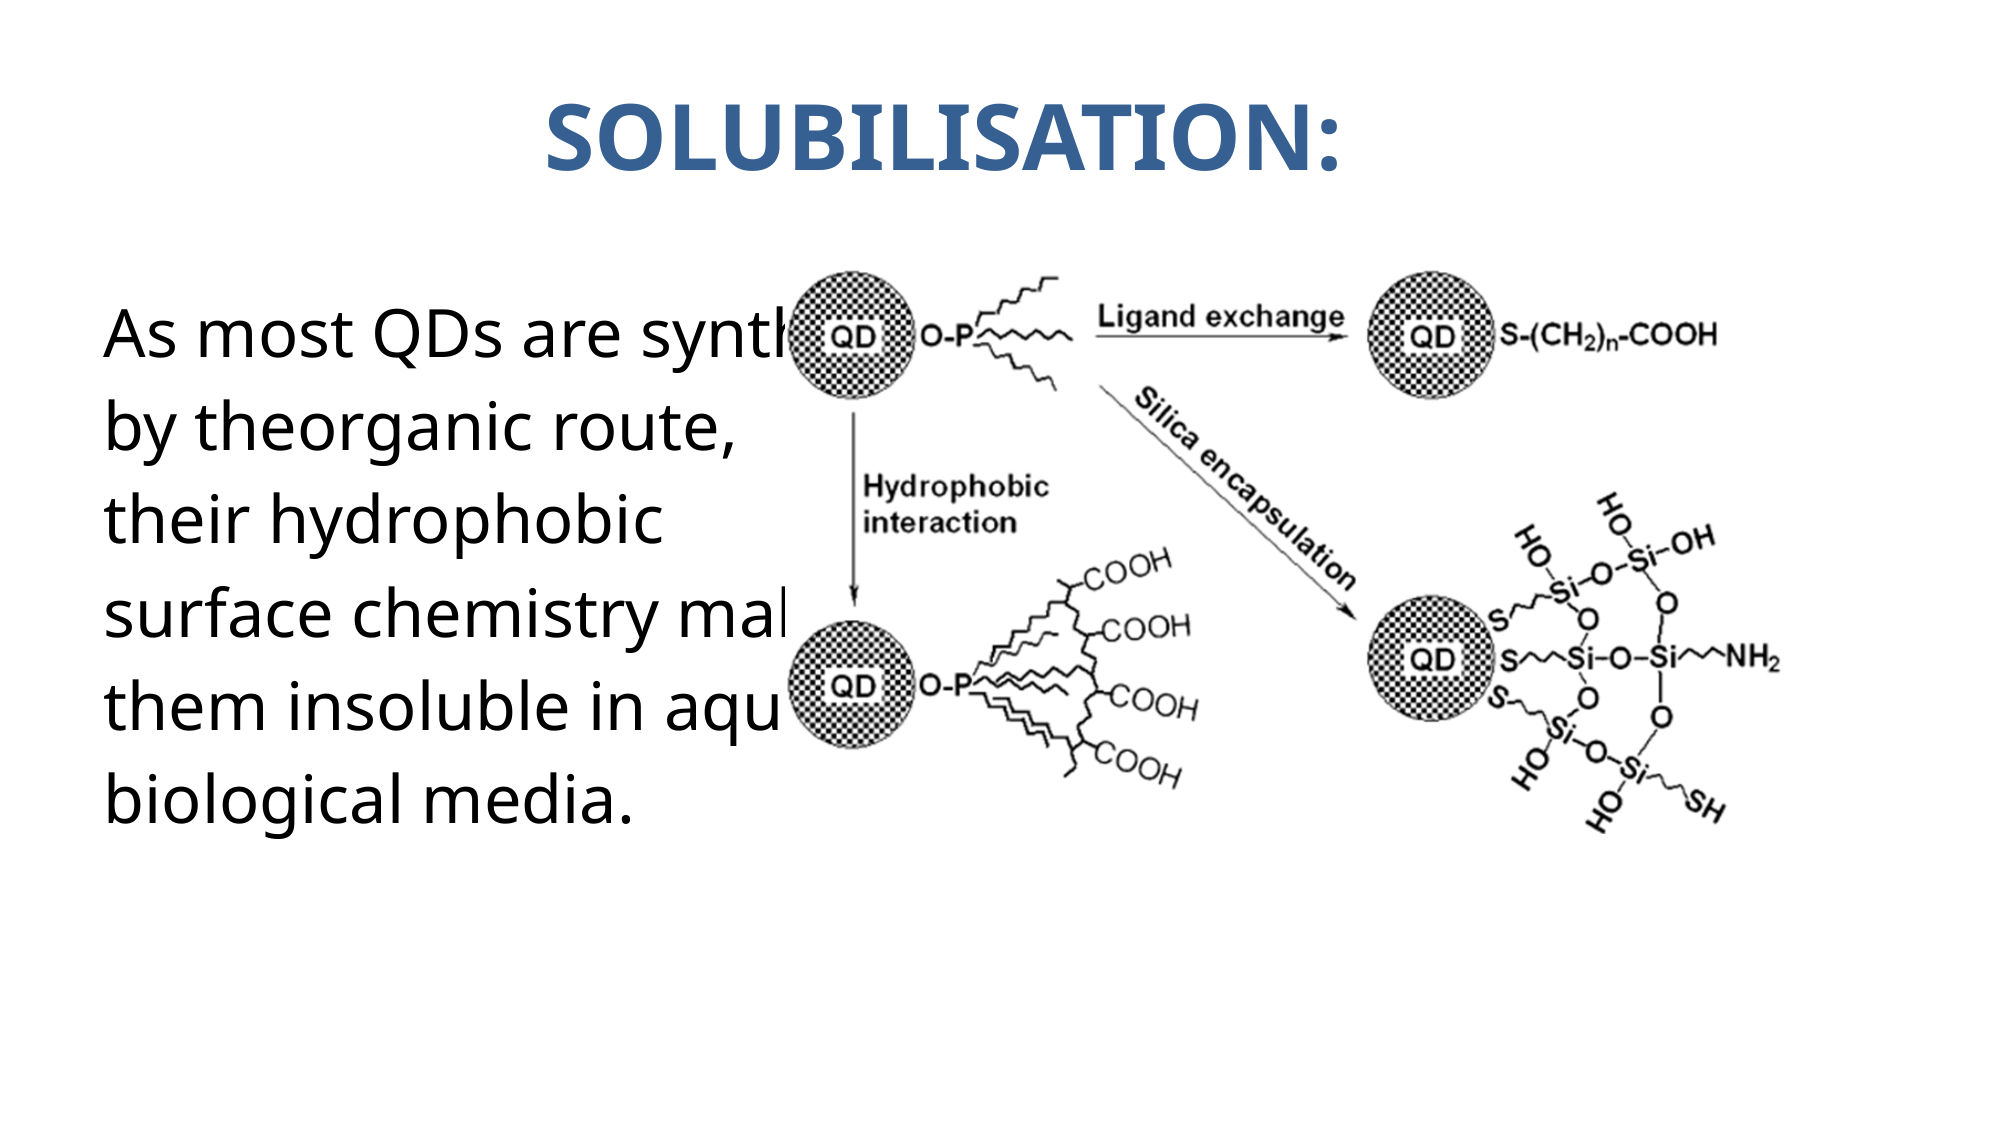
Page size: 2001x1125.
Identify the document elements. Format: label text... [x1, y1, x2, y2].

list As most QDs are synthesized by theorganic route, their hydrophobic surface chemistry makes them insoluble in aqueous biological media. [88, 282, 1814, 997]
picture [784, 269, 1782, 834]
title SOLUBILISATION: [80, 24, 1806, 242]
